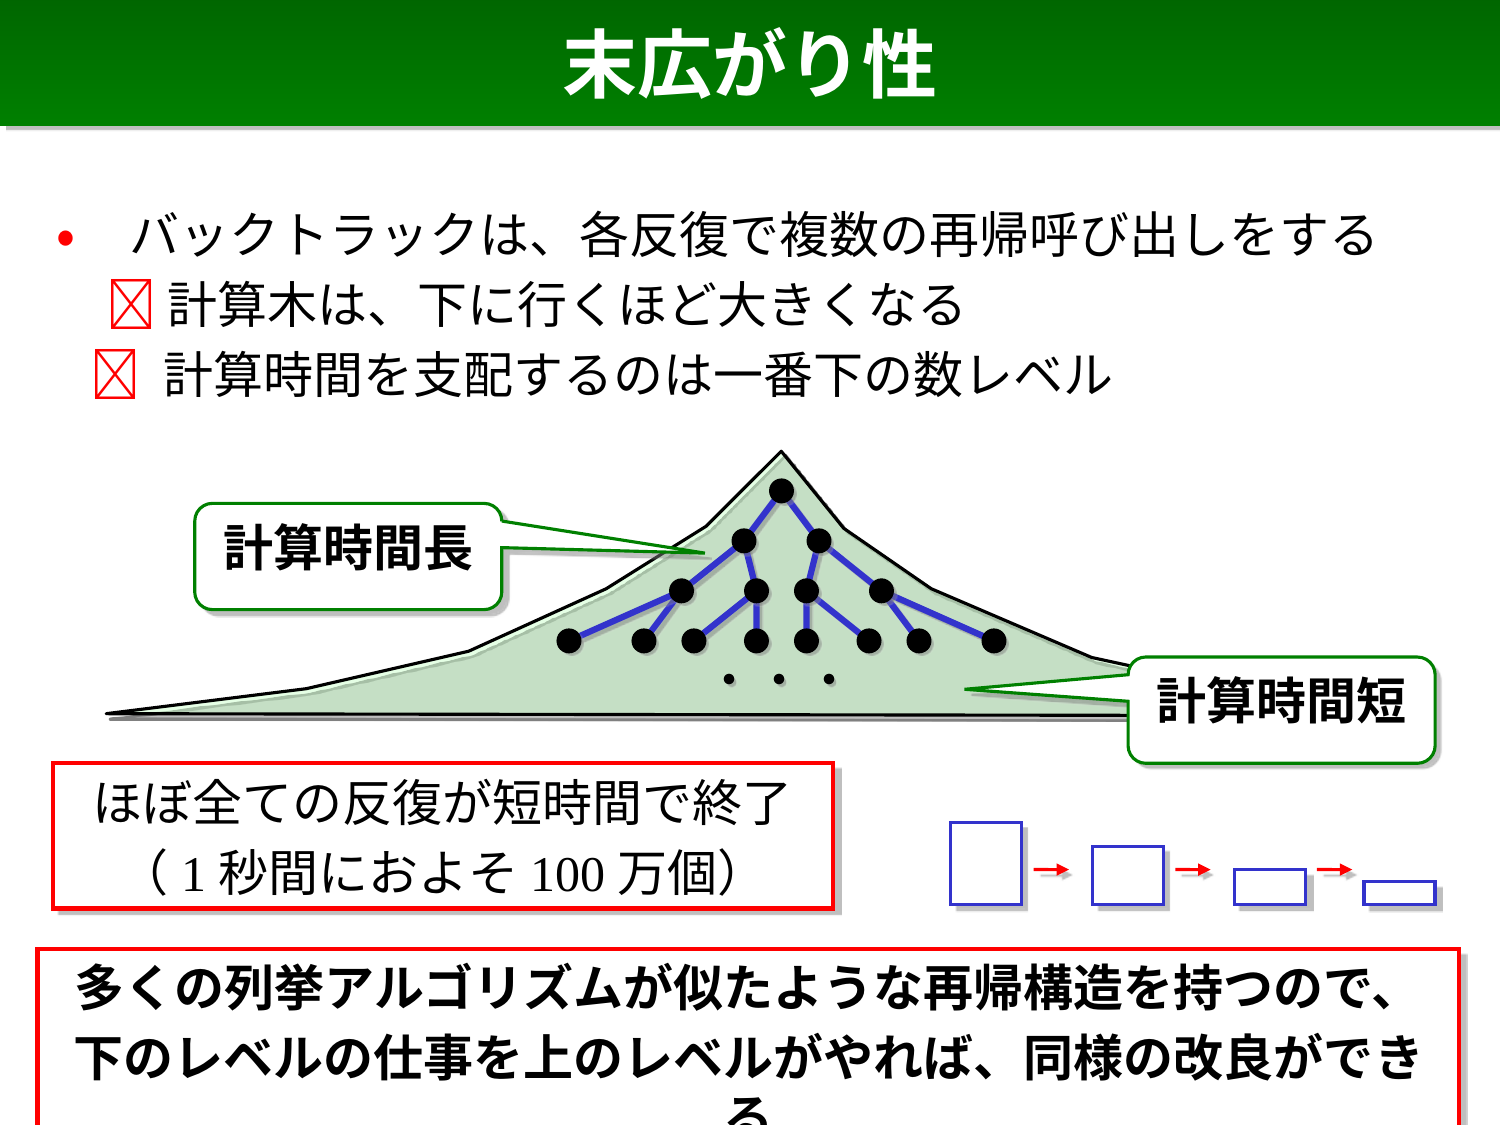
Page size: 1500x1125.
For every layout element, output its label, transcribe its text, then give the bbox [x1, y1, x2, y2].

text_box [105, 450, 1426, 717]
title 末広がり性 [0, 0, 1500, 126]
text_box 計算時間短 [1128, 661, 1436, 764]
text_box 多くの列挙アルゴリズムが似たような再帰構造を持つので、 下のレベルの仕事を上のレベルがやれば、同様の改良ができる [37, 948, 1459, 1125]
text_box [950, 822, 1436, 906]
text_box ほぼ全ての反復が短時間で終了 （1秒間におよそ100万個） [53, 763, 833, 909]
subtitle • バックトラックは、各反復で複数の再帰呼び出しをする  計算木は、下に行くほど大きくなる  計算時間を支配するのは一番下の数レベル [40, 196, 1412, 422]
